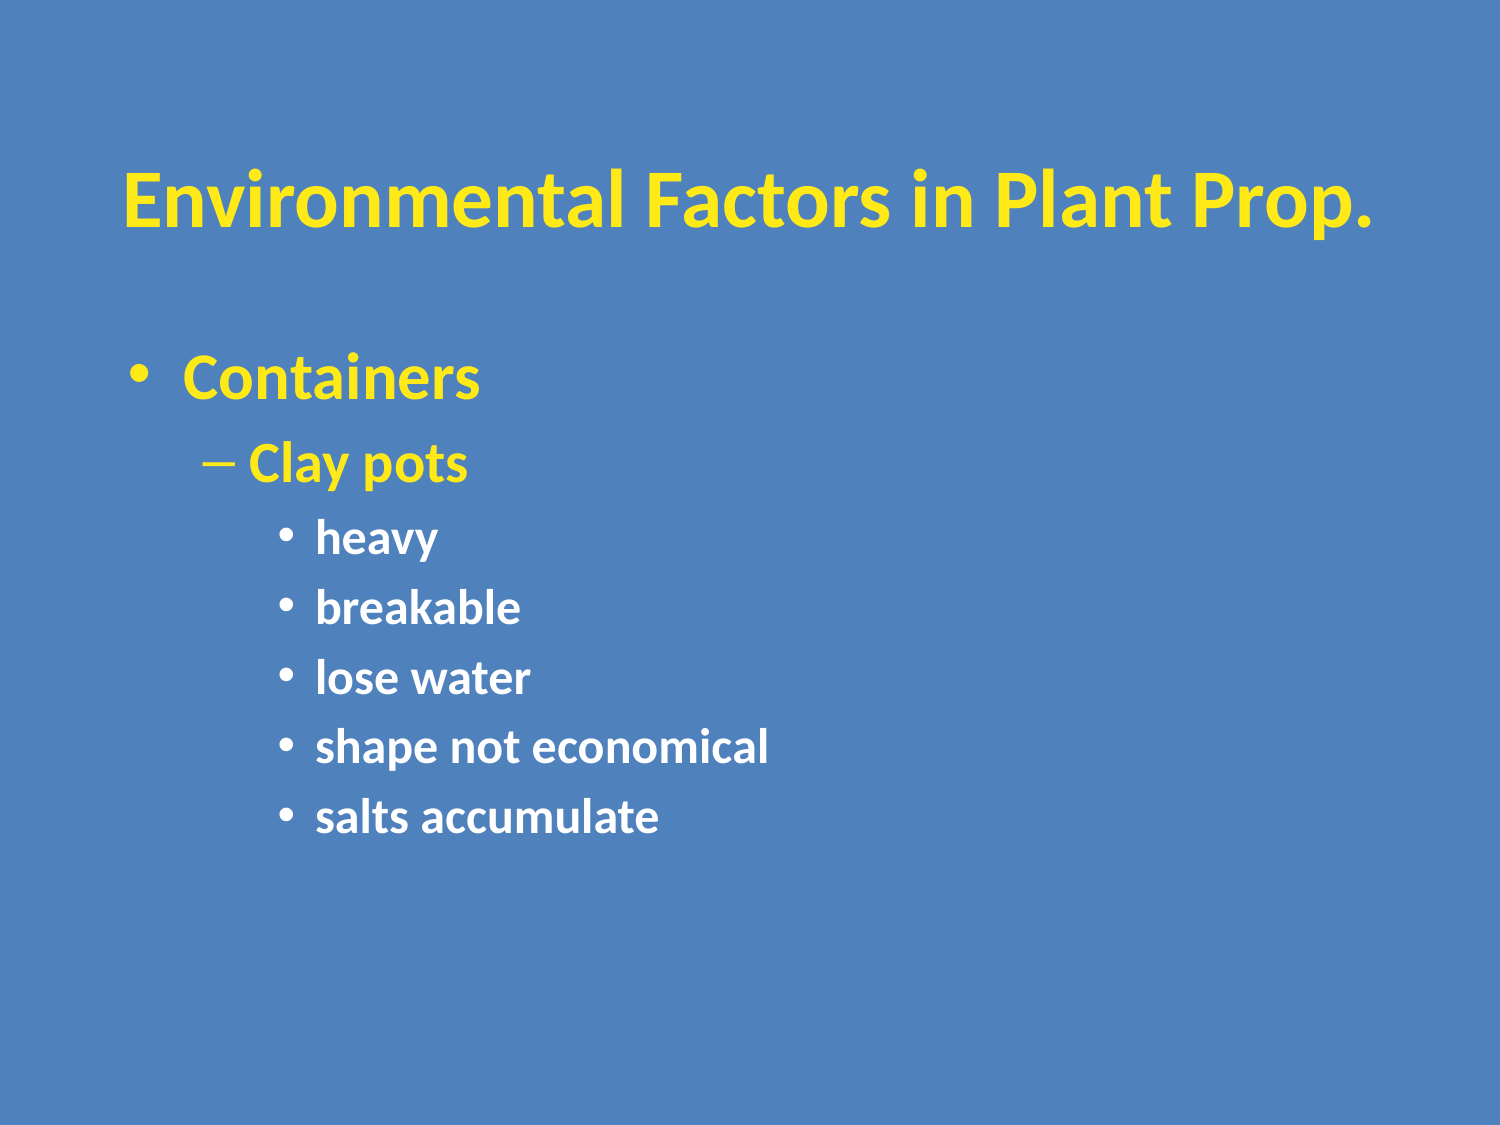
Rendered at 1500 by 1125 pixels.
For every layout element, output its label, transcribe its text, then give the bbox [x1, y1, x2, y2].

title Environmental Factors in Plant Prop. [0, 99, 1500, 288]
list Containers Clay pots heavy breakable lose water shape not economical salts accumulate [112, 324, 1388, 1125]
